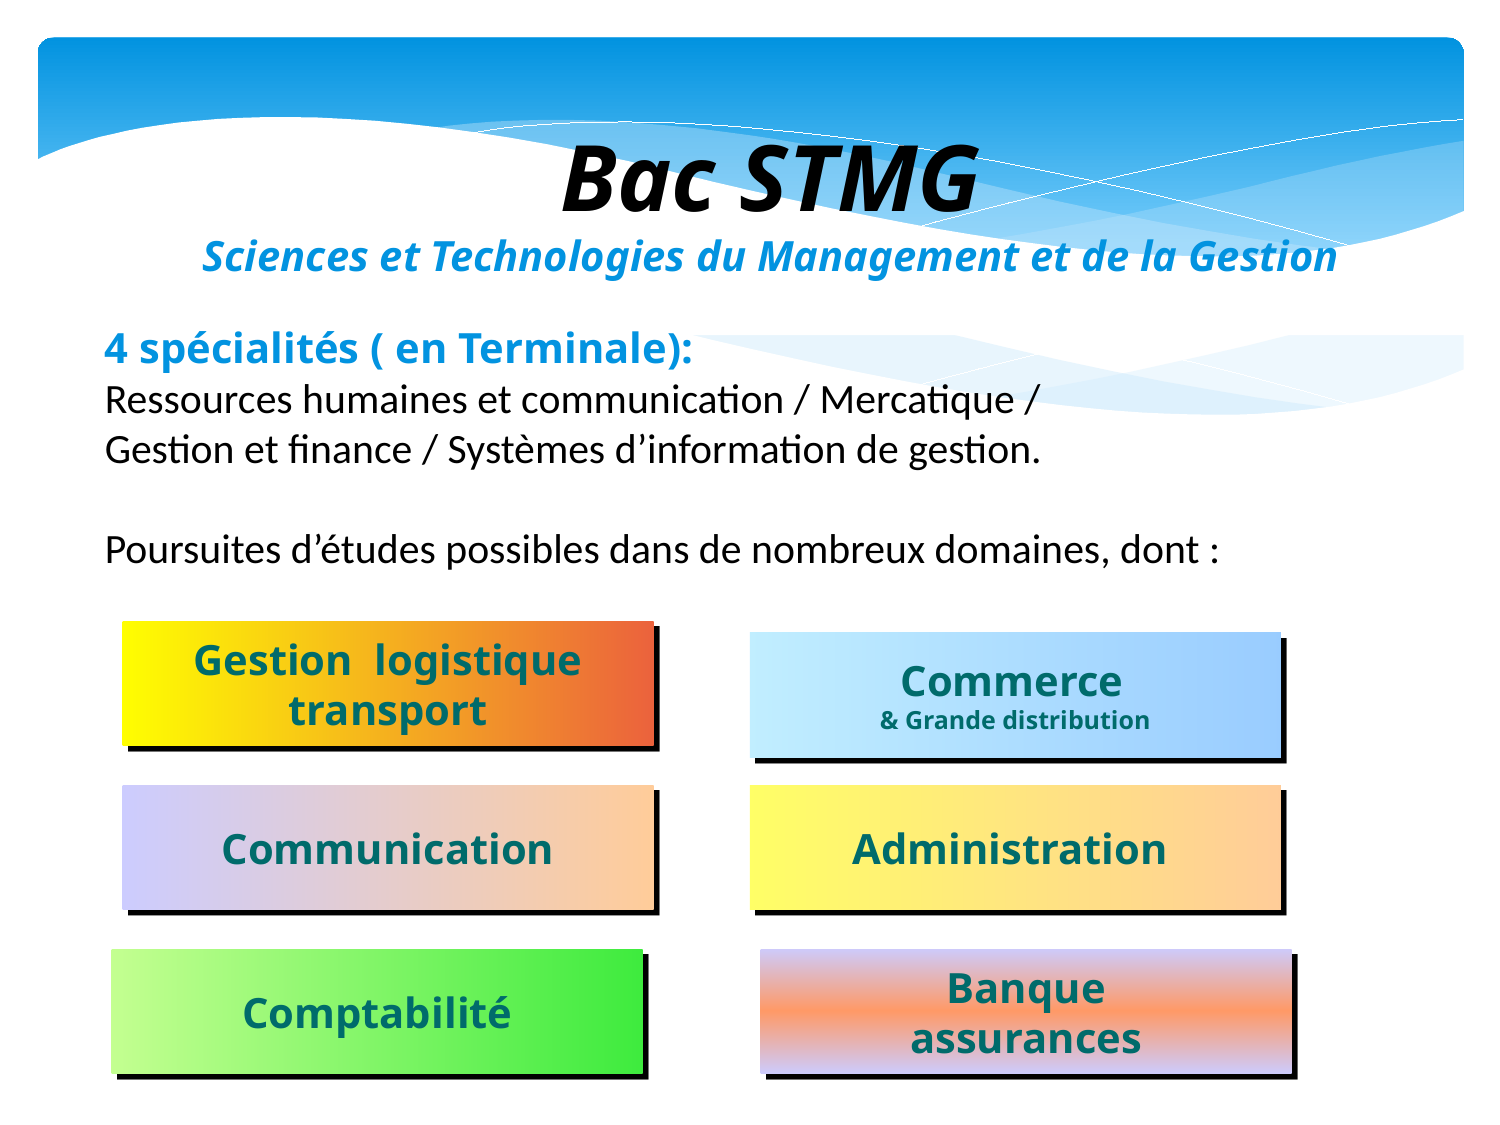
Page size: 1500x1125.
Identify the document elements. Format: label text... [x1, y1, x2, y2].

text_box Gestion logistique transport [122, 621, 654, 746]
text_box Communication [122, 785, 654, 910]
text_box Banque assurances [760, 949, 1292, 1074]
text_box Comptabilité [111, 949, 643, 1074]
text_box Administration [749, 785, 1281, 910]
text_box Bac STMG Sciences et Technologies du Management et de la Gestion [90, 111, 1453, 289]
text_box 4 spécialités ( en Terminale): Ressources humaines et communication / Mercatique / Gestion et finance / Systèmes d’information de gestion. Poursuites d’études possibles dans de nombreux domaines, dont : [90, 313, 1431, 619]
text_box Commerce & Grande distribution [749, 632, 1281, 758]
